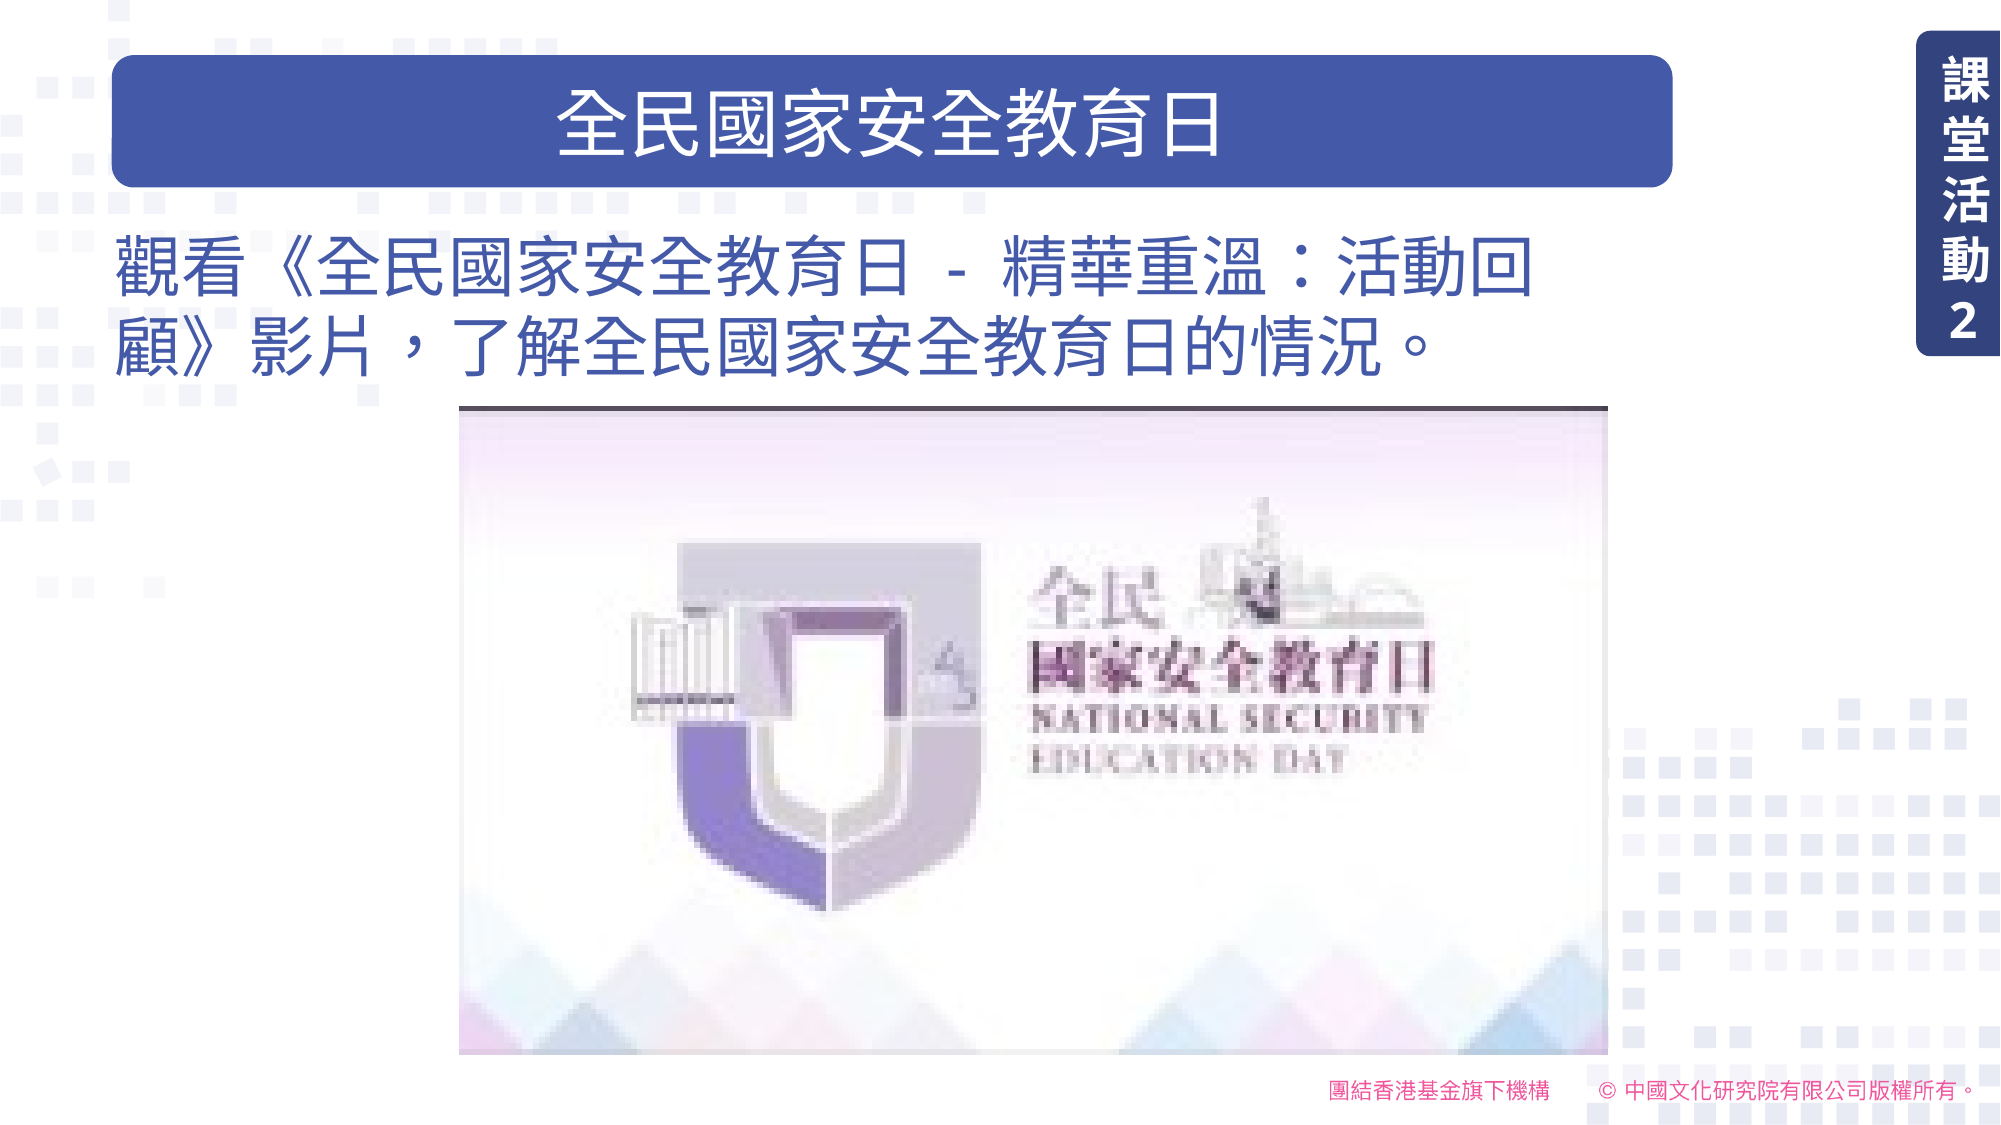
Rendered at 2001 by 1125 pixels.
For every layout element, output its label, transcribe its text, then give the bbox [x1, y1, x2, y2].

text_box 課堂活動 2 [1926, 41, 2000, 357]
picture [0, 0, 2001, 1125]
text_box [1914, 29, 2000, 357]
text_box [458, 405, 1609, 1056]
text_box 全民國家安全教育日 [110, 54, 1674, 189]
text_box 觀看《全民國家安全教育日 - 精華重溫：活動回顧》影片，了解全民國家安全教育日的情況。 [99, 217, 1661, 393]
